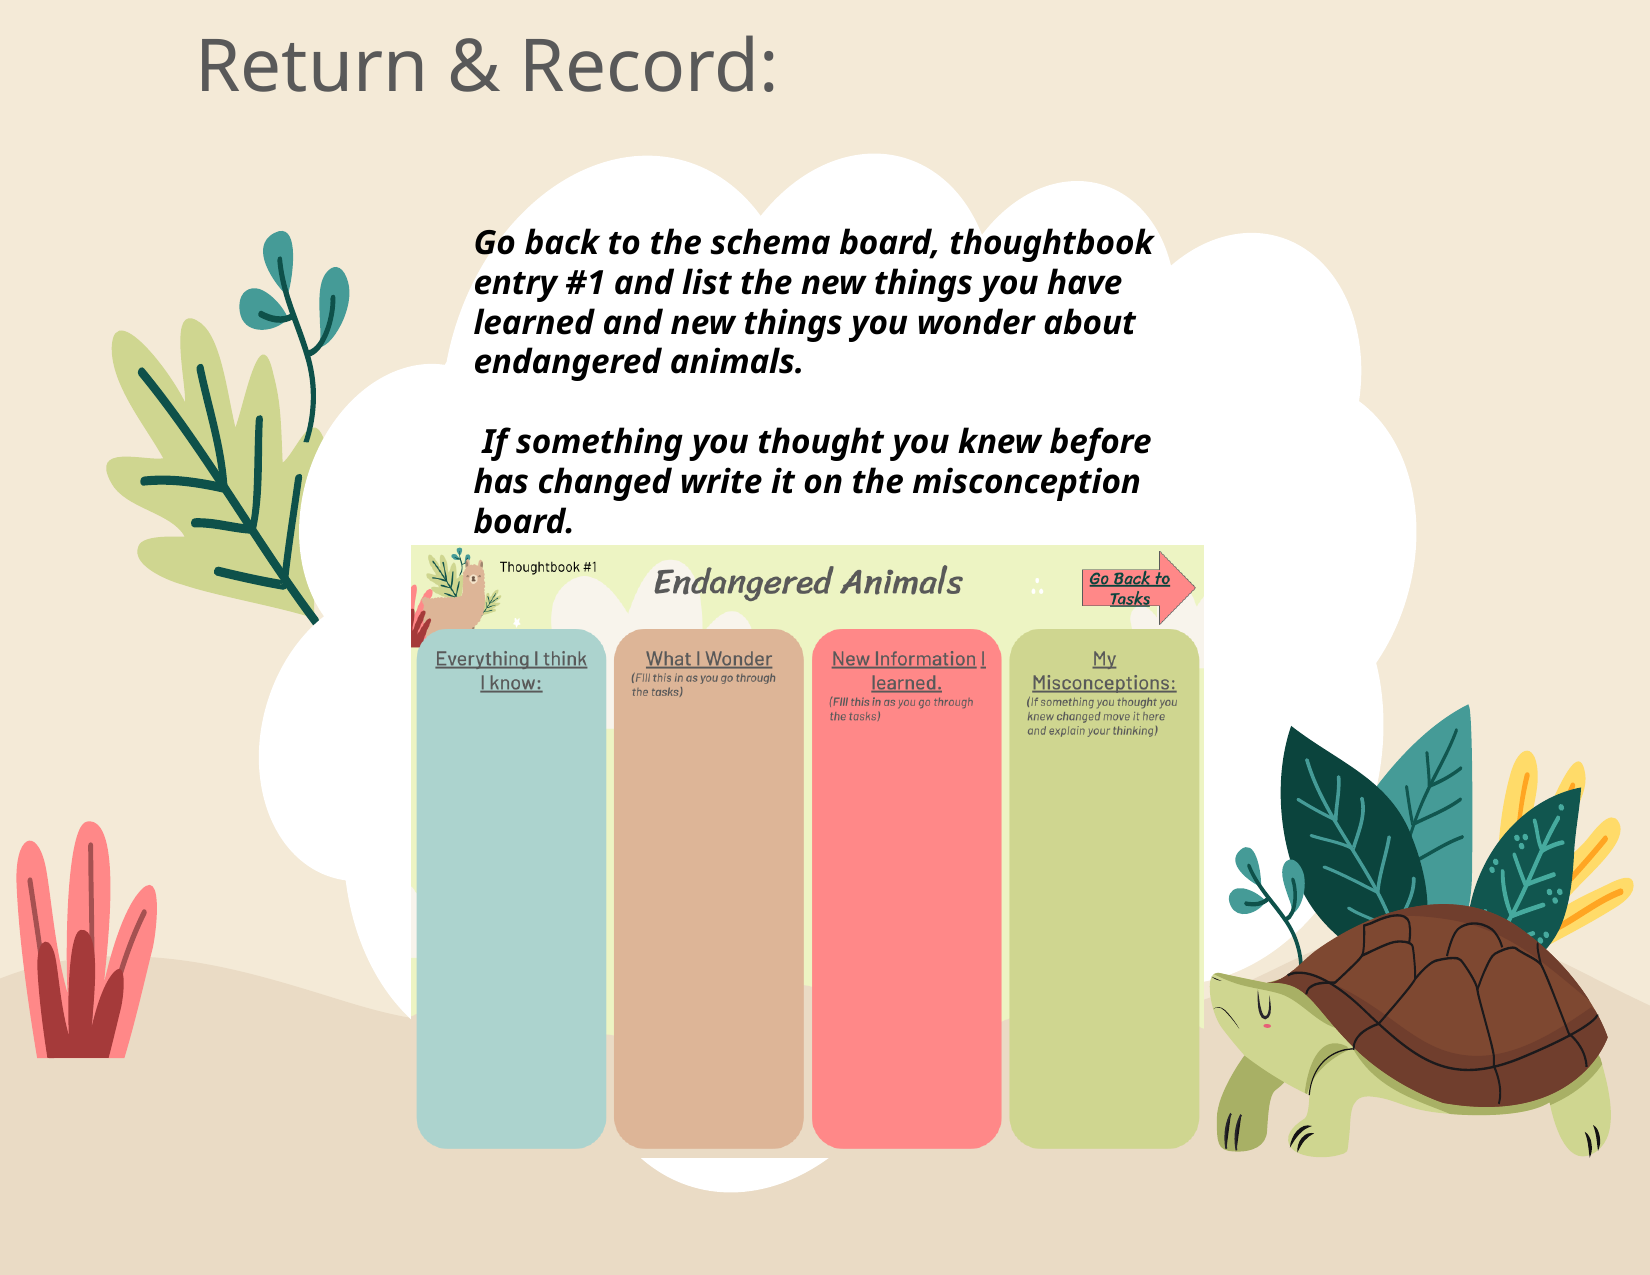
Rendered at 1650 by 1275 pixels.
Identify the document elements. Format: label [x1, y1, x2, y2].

picture [411, 545, 1204, 1158]
text_box [1208, 703, 1634, 1158]
text_box [16, 0, 1634, 1275]
